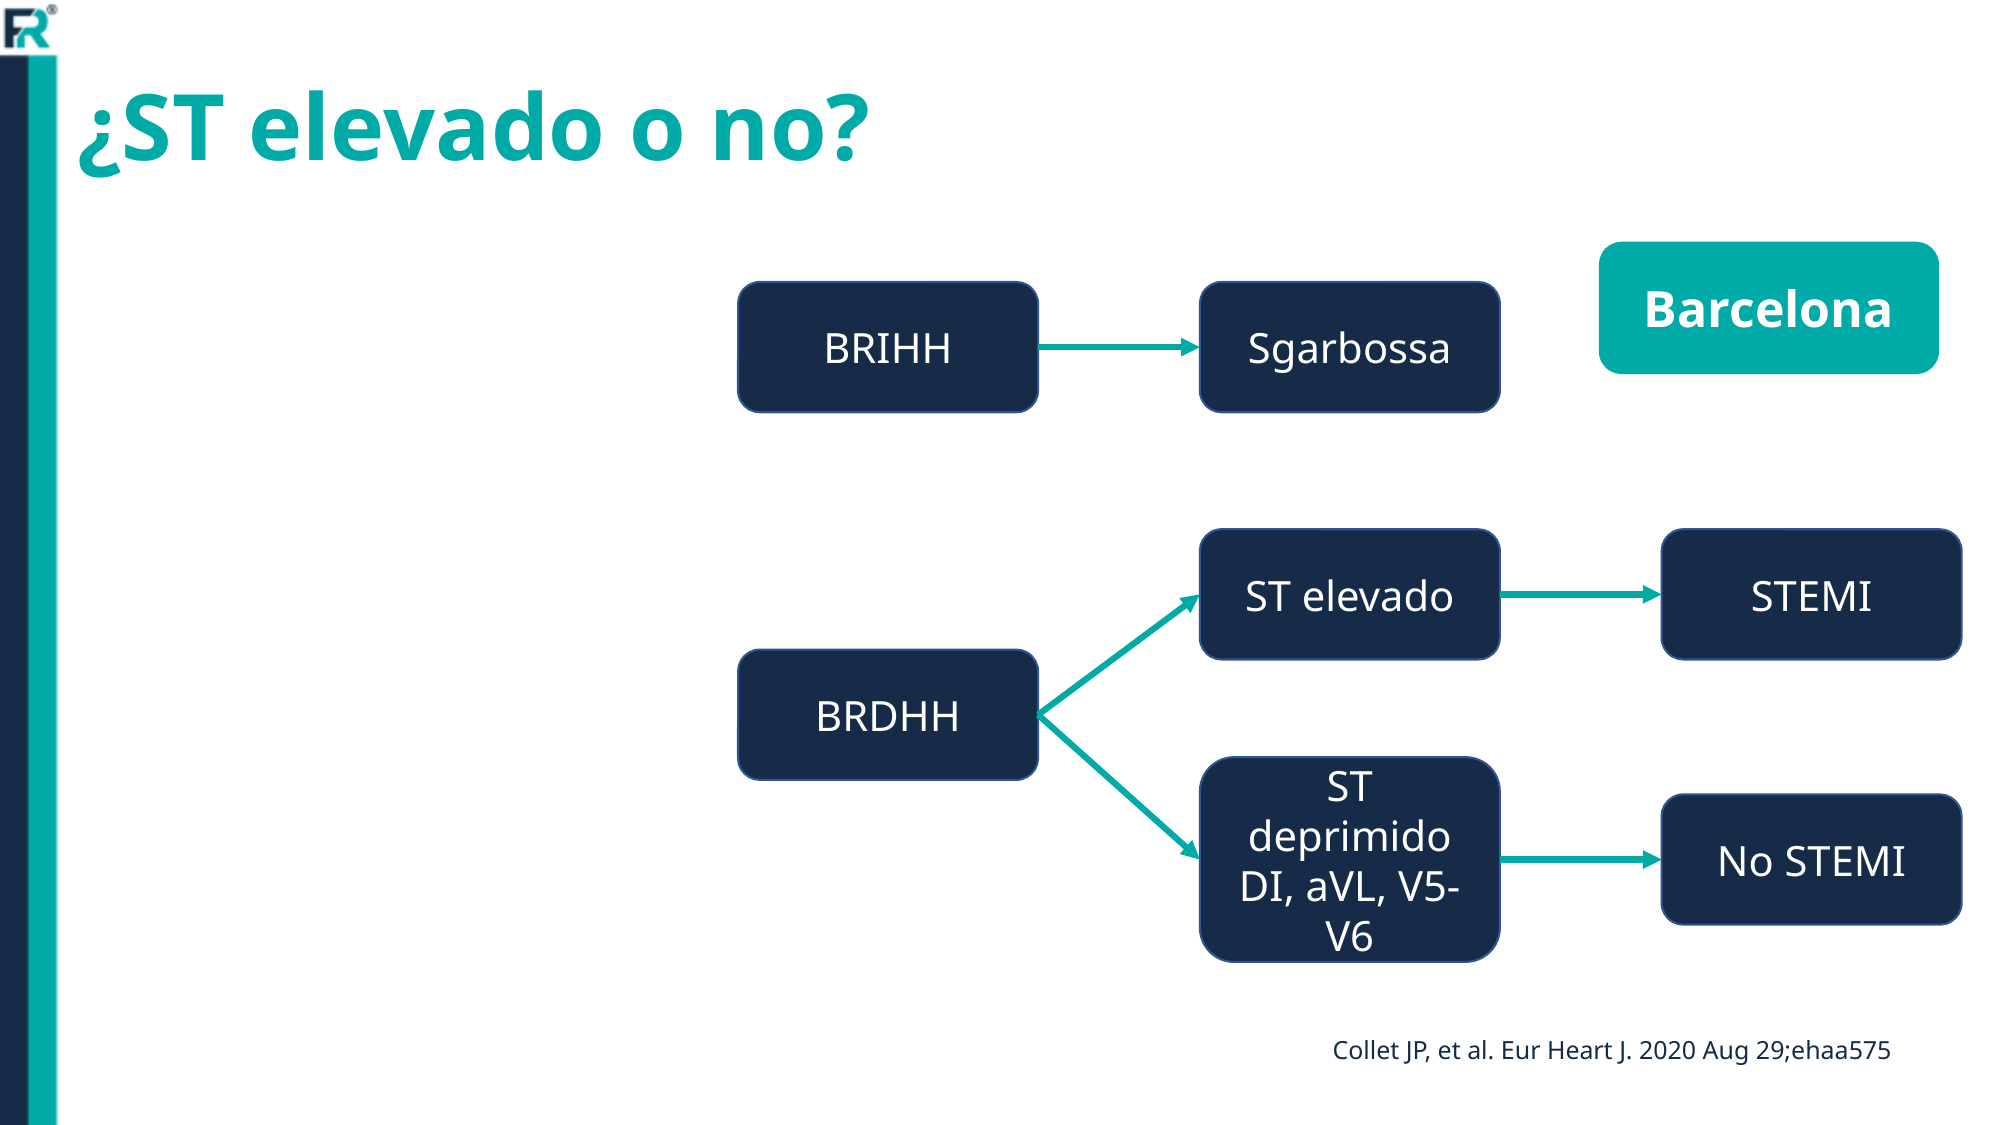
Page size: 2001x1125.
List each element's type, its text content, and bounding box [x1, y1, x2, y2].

text_box Collet JP, et al. Eur Heart J. 2020 Aug 29;ehaa575 [1199, 1027, 2000, 1072]
title ¿ST elevado o no? [63, 21, 1788, 240]
text_box ST deprimido DI, aVL, V5-V6 [1198, 756, 1501, 963]
text_box ST elevado [1198, 528, 1501, 661]
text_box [1038, 714, 1200, 860]
text_box BRDHH [736, 648, 1038, 781]
picture [0, 0, 2001, 1125]
text_box STEMI [1660, 528, 1963, 661]
text_box Barcelona [1598, 241, 1939, 375]
text_box No STEMI [1660, 793, 1963, 926]
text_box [1038, 594, 1200, 714]
text_box BRIHH [736, 280, 1040, 414]
text_box Sgarbossa [1198, 280, 1501, 414]
